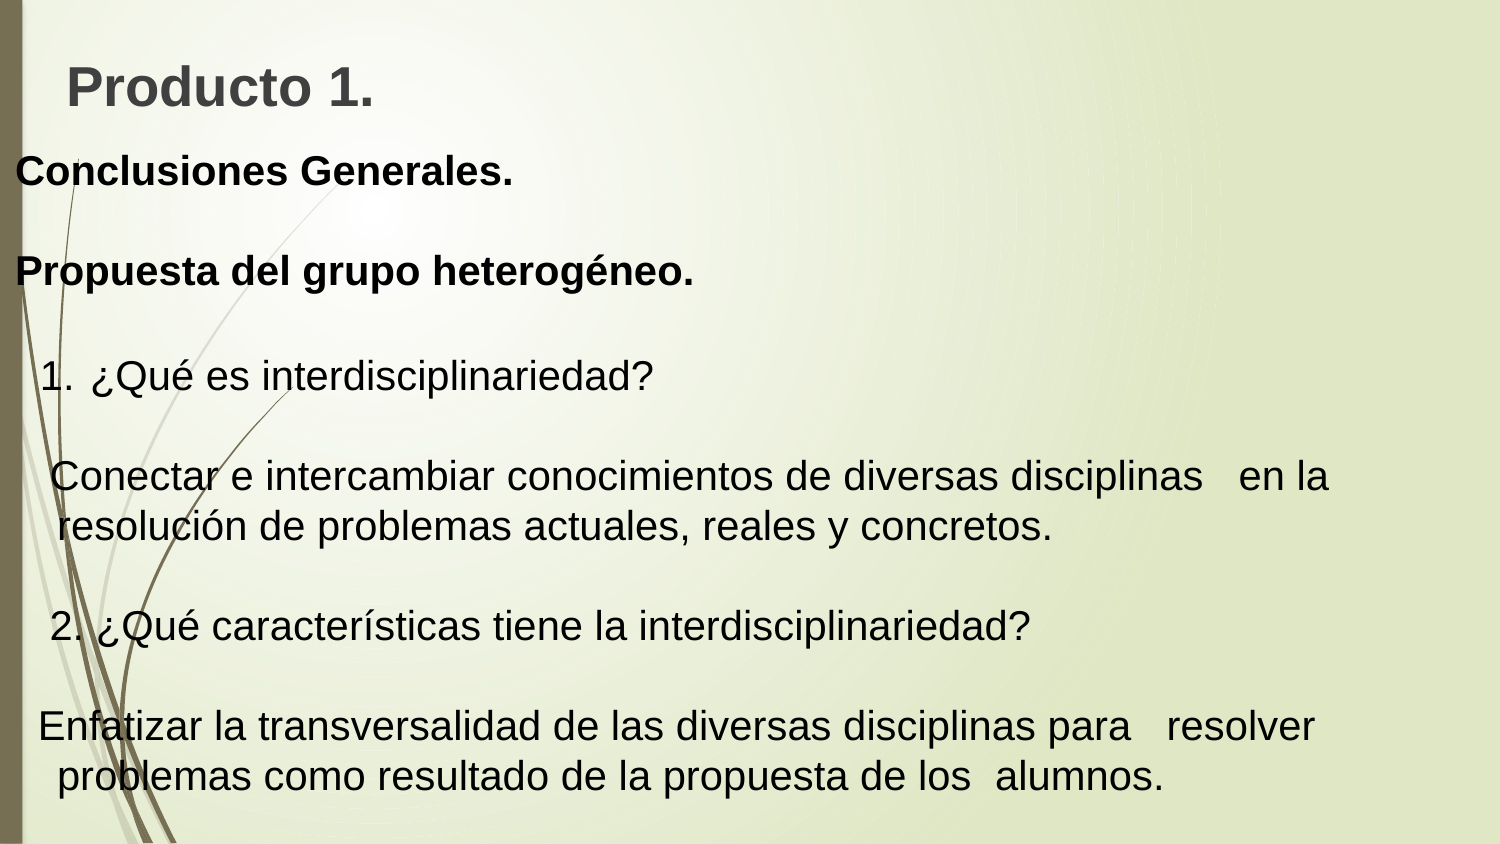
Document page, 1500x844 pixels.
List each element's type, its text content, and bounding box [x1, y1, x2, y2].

list Conclusiones Generales. Propuesta del grupo heterogéneo. ¿Qué es interdisciplinariedad? Conectar e intercambiar conocimientos de diversas disciplinas en la resolución de problemas actuales, reales y concretos. 2. ¿Qué características tiene la interdisciplinariedad? Enfatizar la transversalidad de las diversas disciplinas para resolver problemas como resultado de la propuesta de los alumnos. [0, 128, 1449, 844]
title Producto 1. [51, 34, 1449, 128]
